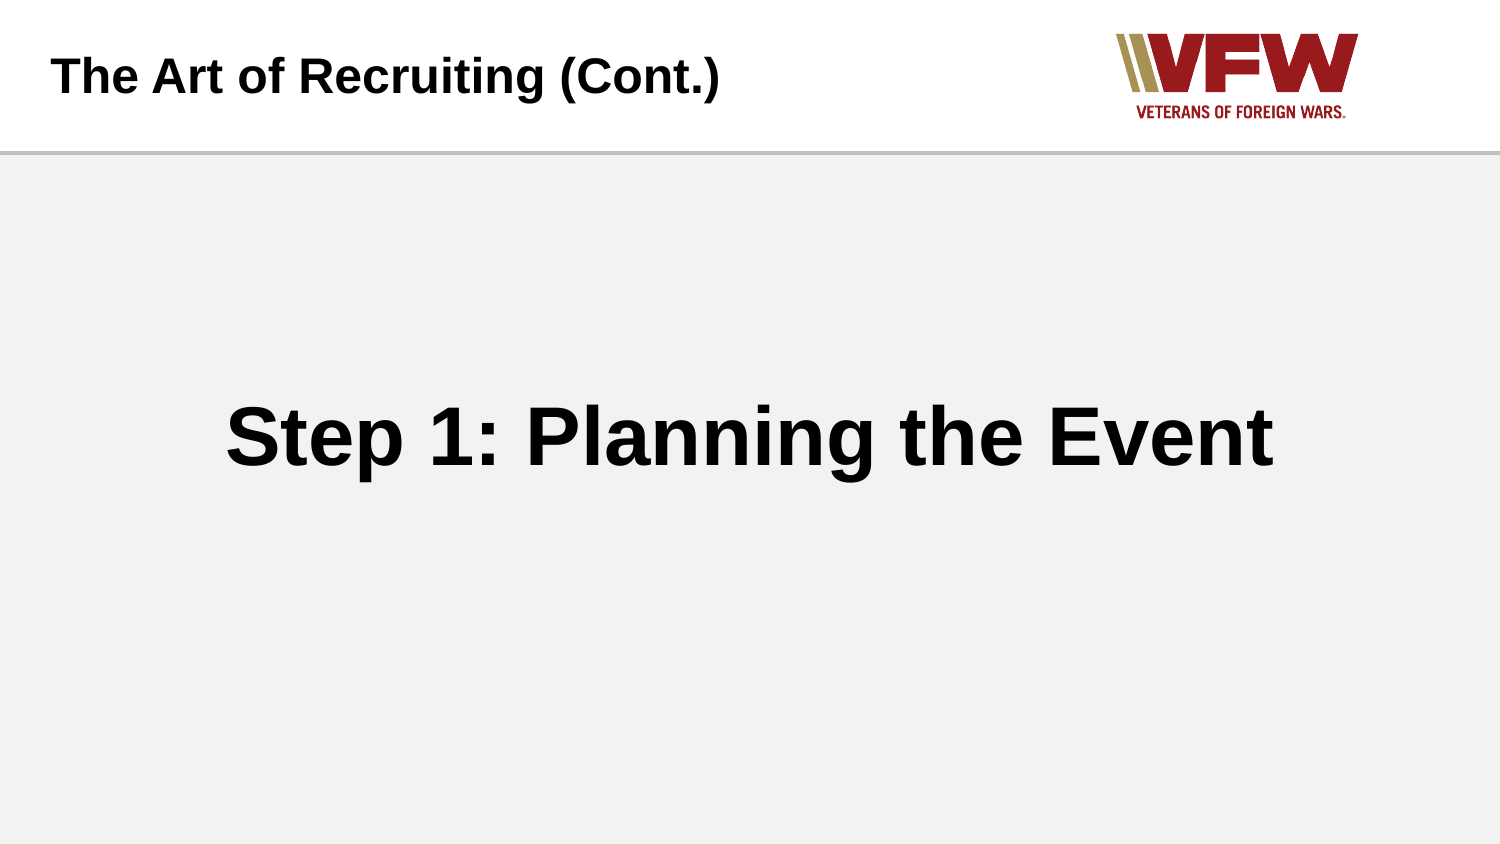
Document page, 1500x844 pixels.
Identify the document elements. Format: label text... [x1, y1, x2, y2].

picture [1115, 33, 1359, 119]
list Step 1: Planning the Event [103, 171, 1397, 773]
title The Art of Recruiting (Cont.) [35, 16, 1075, 138]
